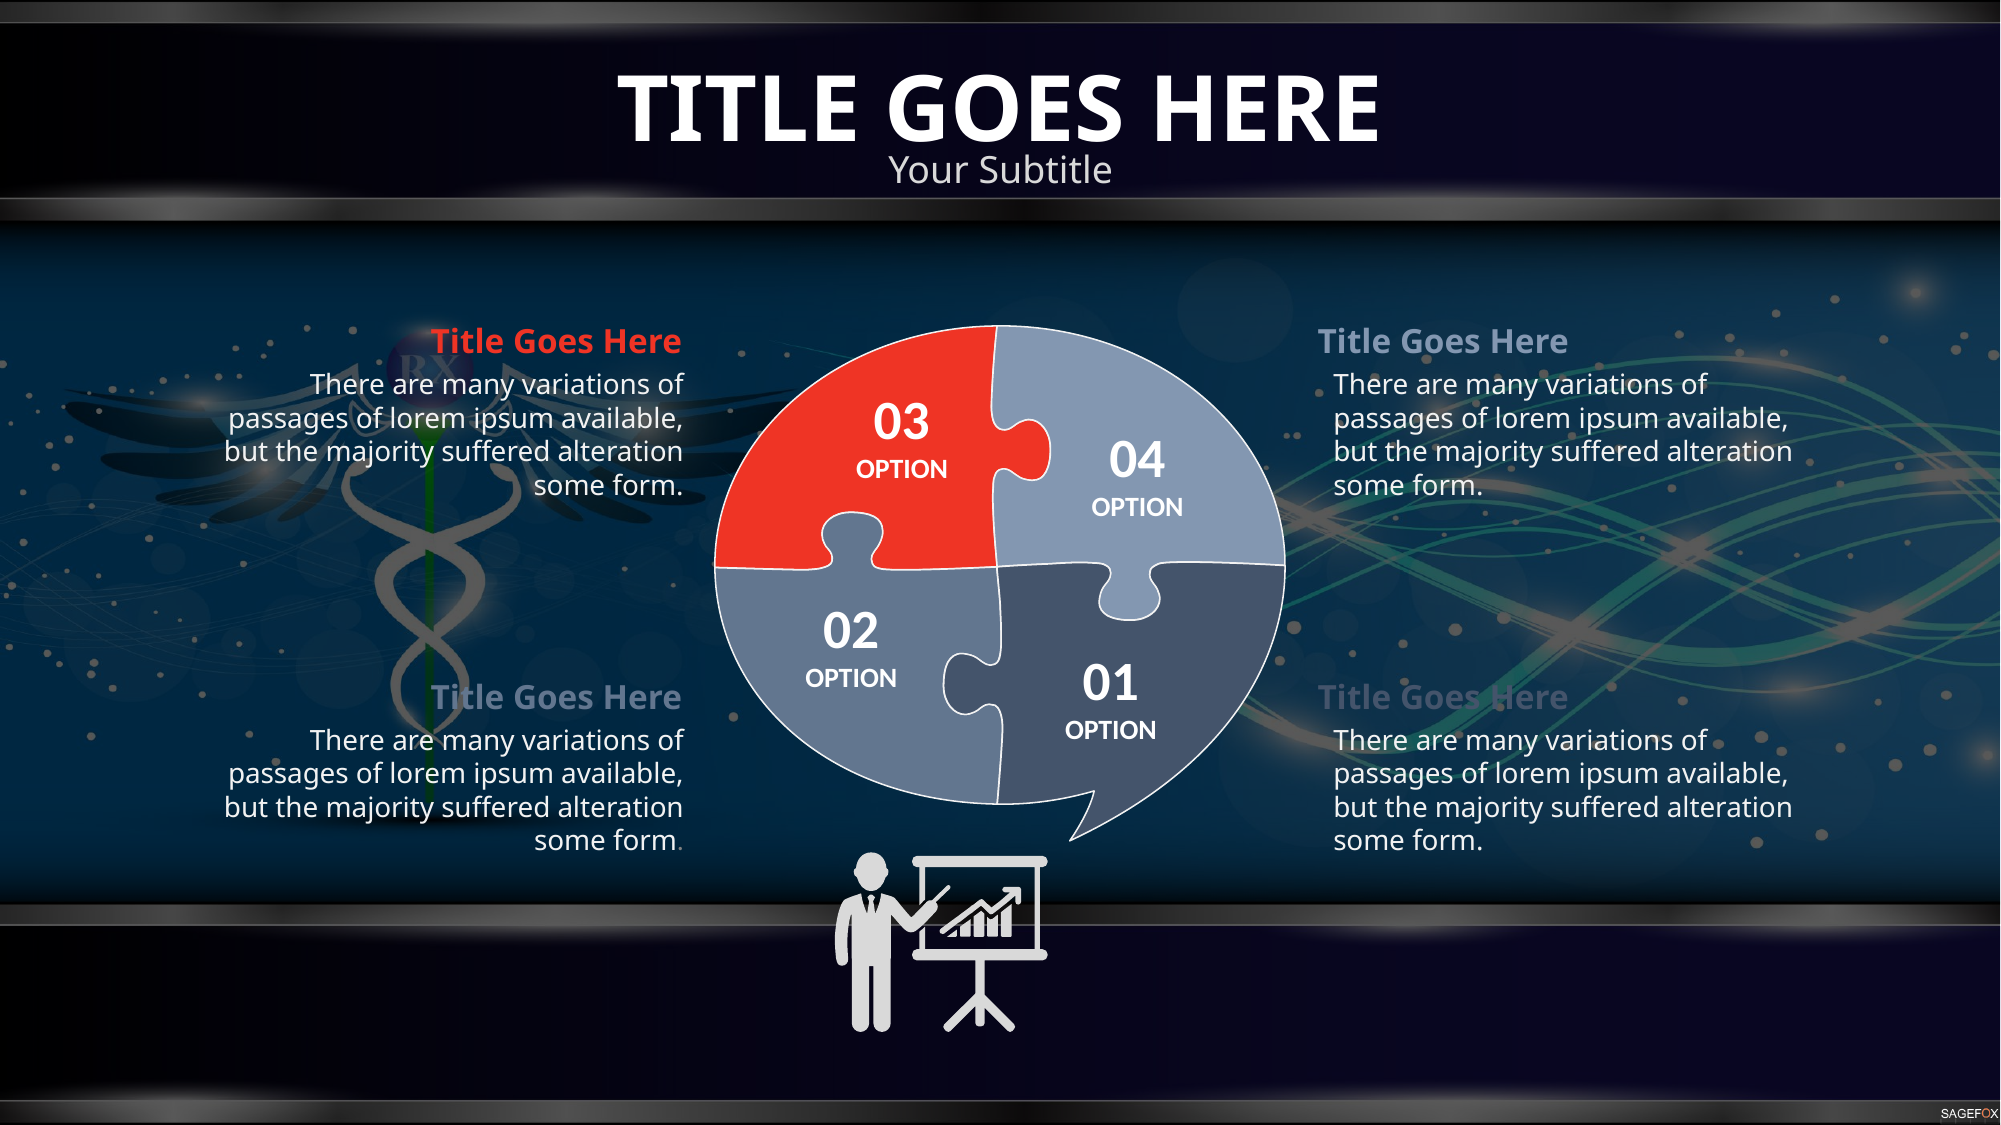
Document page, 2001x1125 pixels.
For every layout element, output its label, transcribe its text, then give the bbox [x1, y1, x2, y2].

text_box 04 OPTION [1076, 414, 1199, 530]
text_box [203, 675, 684, 858]
text_box [714, 512, 1002, 805]
text_box [714, 325, 1050, 569]
text_box 02 OPTION [790, 585, 912, 700]
text_box [991, 325, 1285, 620]
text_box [548, 42, 1452, 199]
text_box 03 OPTION [841, 376, 963, 492]
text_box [203, 320, 684, 502]
text_box 01 OPTION [1050, 637, 1172, 753]
picture [0, 0, 2001, 1125]
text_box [1333, 320, 1814, 502]
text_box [1333, 675, 1814, 858]
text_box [834, 852, 1048, 1033]
text_box [943, 562, 1286, 841]
